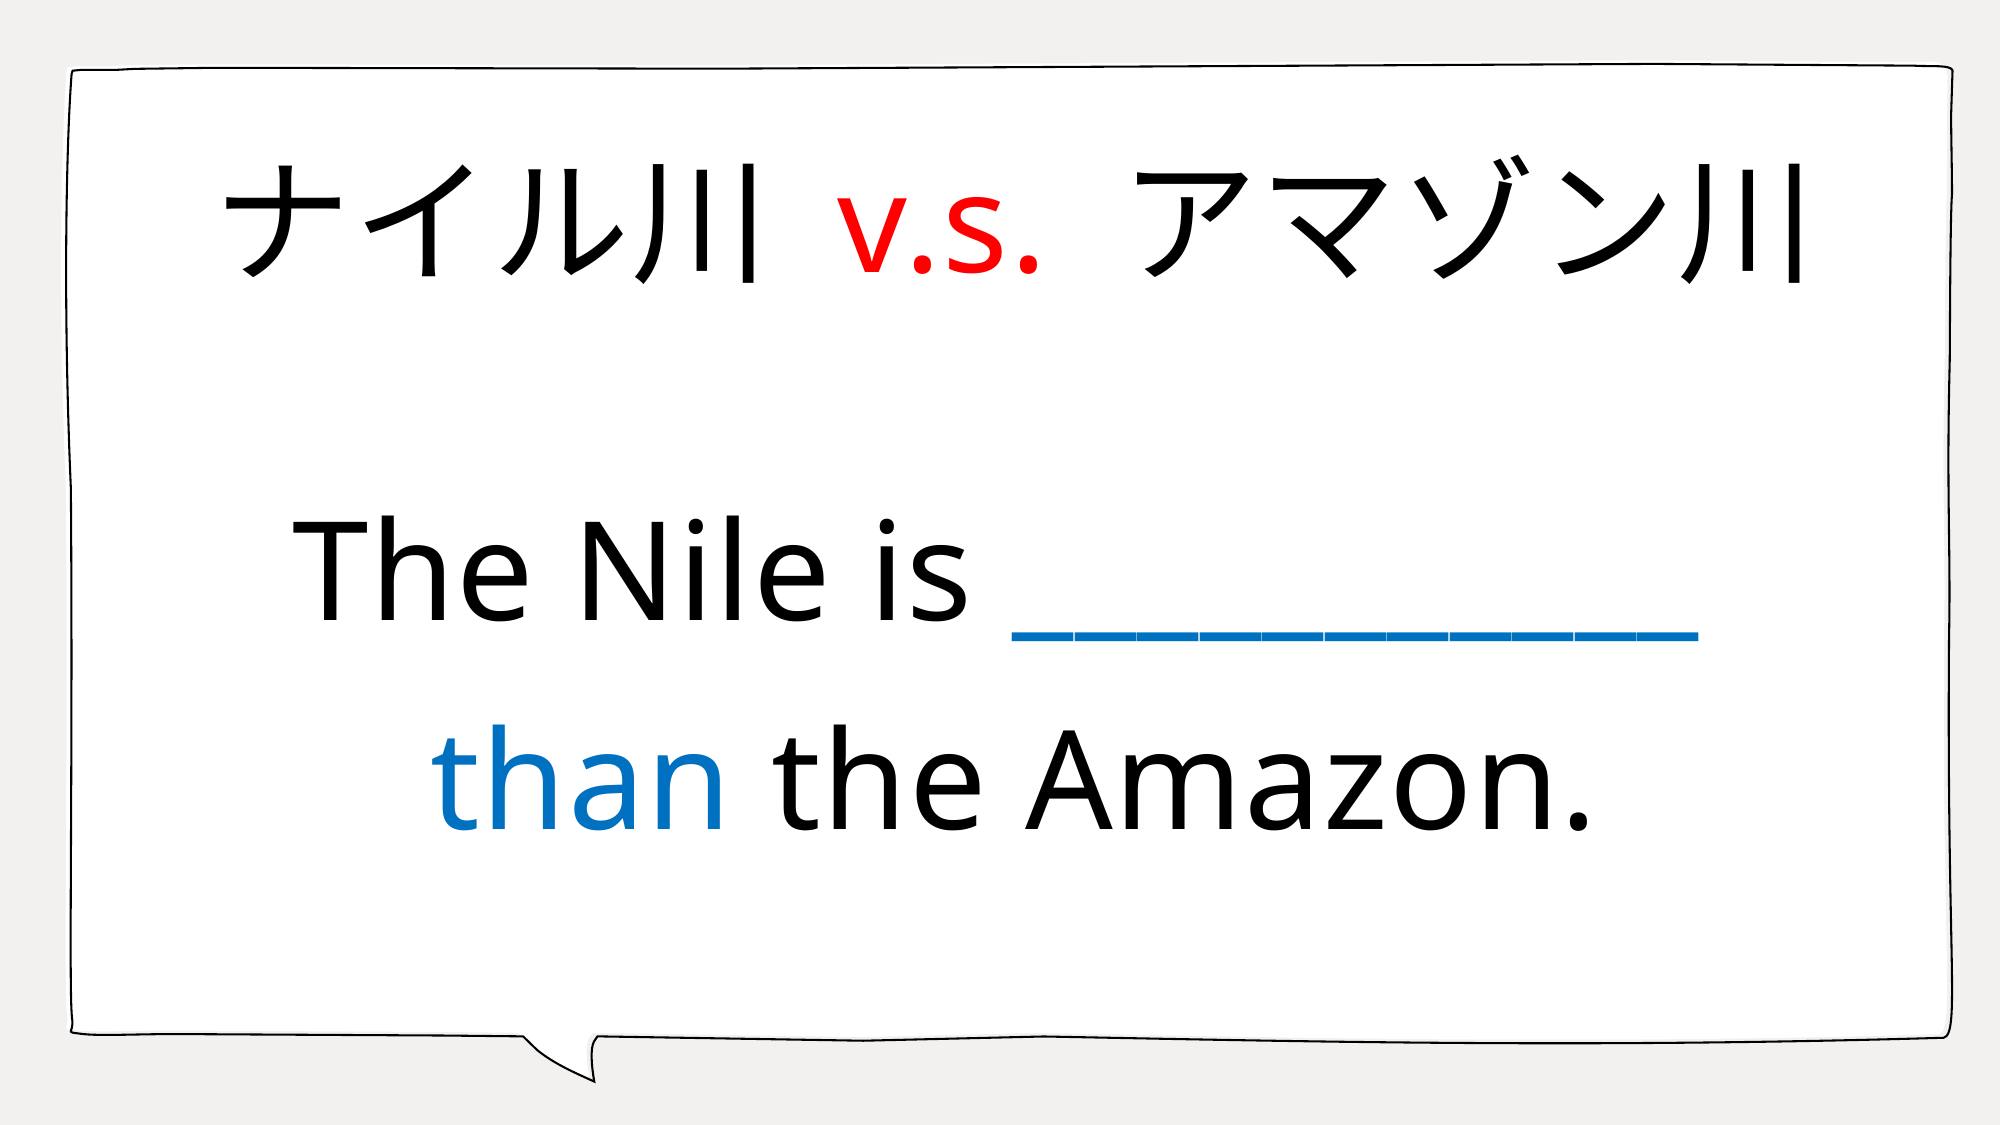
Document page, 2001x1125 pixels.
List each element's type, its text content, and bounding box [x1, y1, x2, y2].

title ナイル川 v.s. アマゾン川 [167, 91, 1863, 324]
list The Nile is ___________ than the Amazon. [167, 342, 1863, 971]
